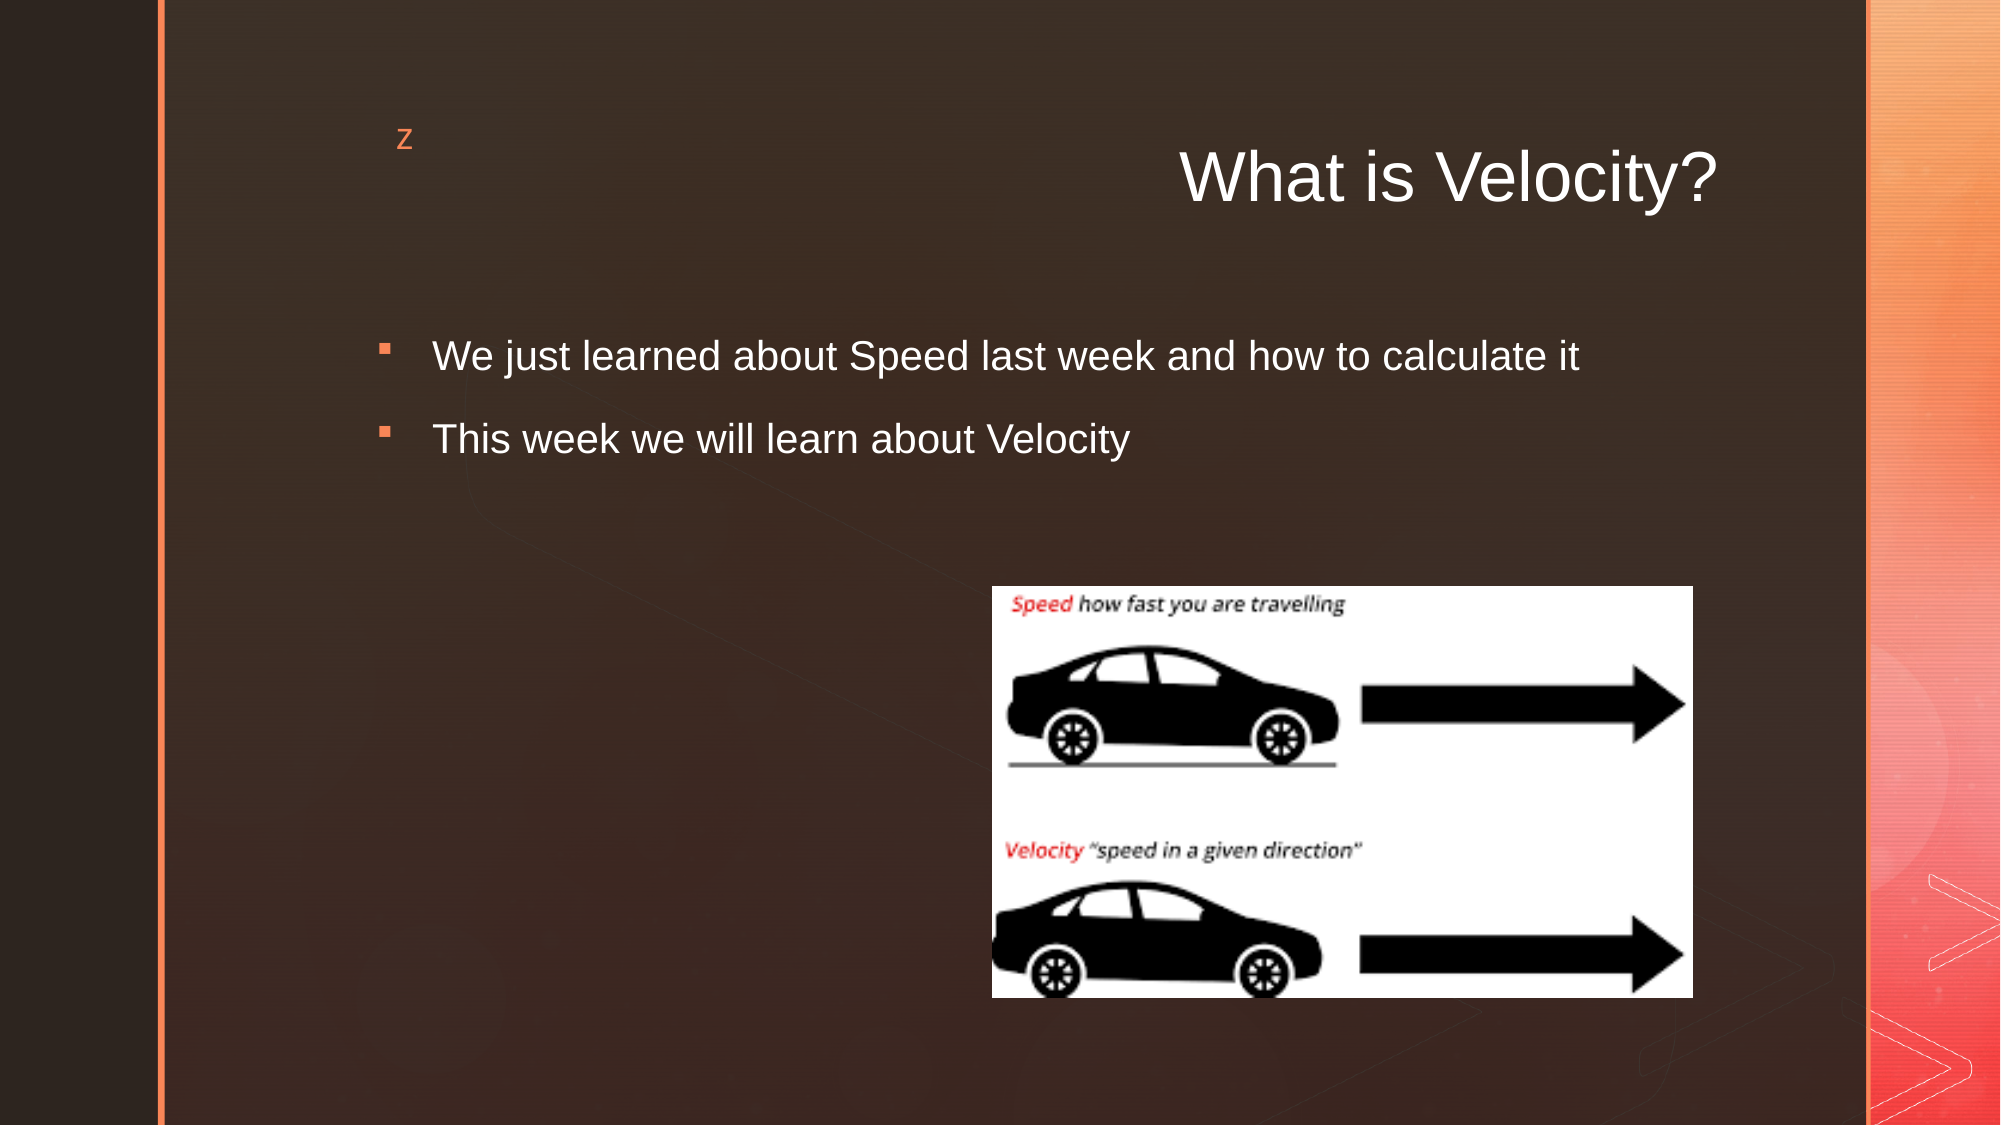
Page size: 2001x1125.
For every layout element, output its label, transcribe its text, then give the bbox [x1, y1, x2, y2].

list We just learned about Speed last week and how to calculate it This week we will learn about Velocity [360, 62, 1640, 719]
picture [991, 586, 1693, 999]
picture [1871, 0, 2001, 1125]
title What is Velocity? [1640, 132, 1734, 310]
